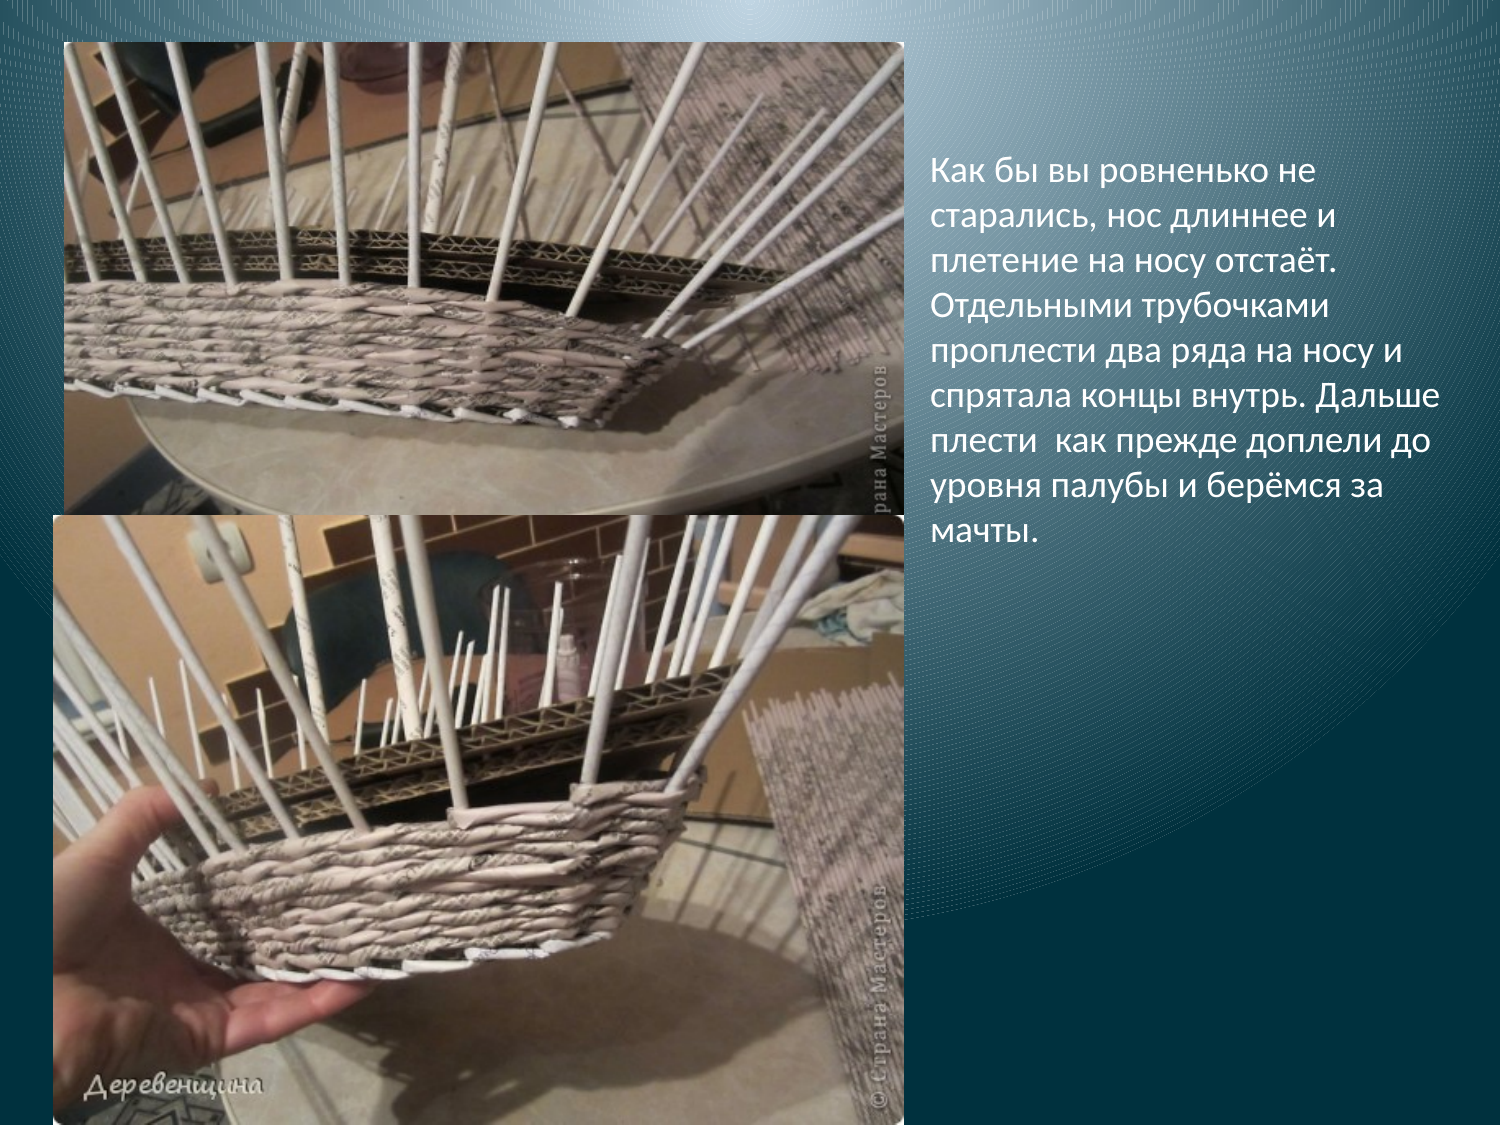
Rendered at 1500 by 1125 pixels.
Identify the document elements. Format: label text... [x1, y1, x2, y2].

picture [52, 42, 904, 1125]
text_box Как бы вы ровненько не старались, нос длиннее и плетение на носу отстаёт. Отдельными трубочками проплести два ряда на носу и спрятала концы внутрь. Дальше плести как прежде доплели до уровня палубы и берёмся за мачты. [915, 137, 1477, 602]
